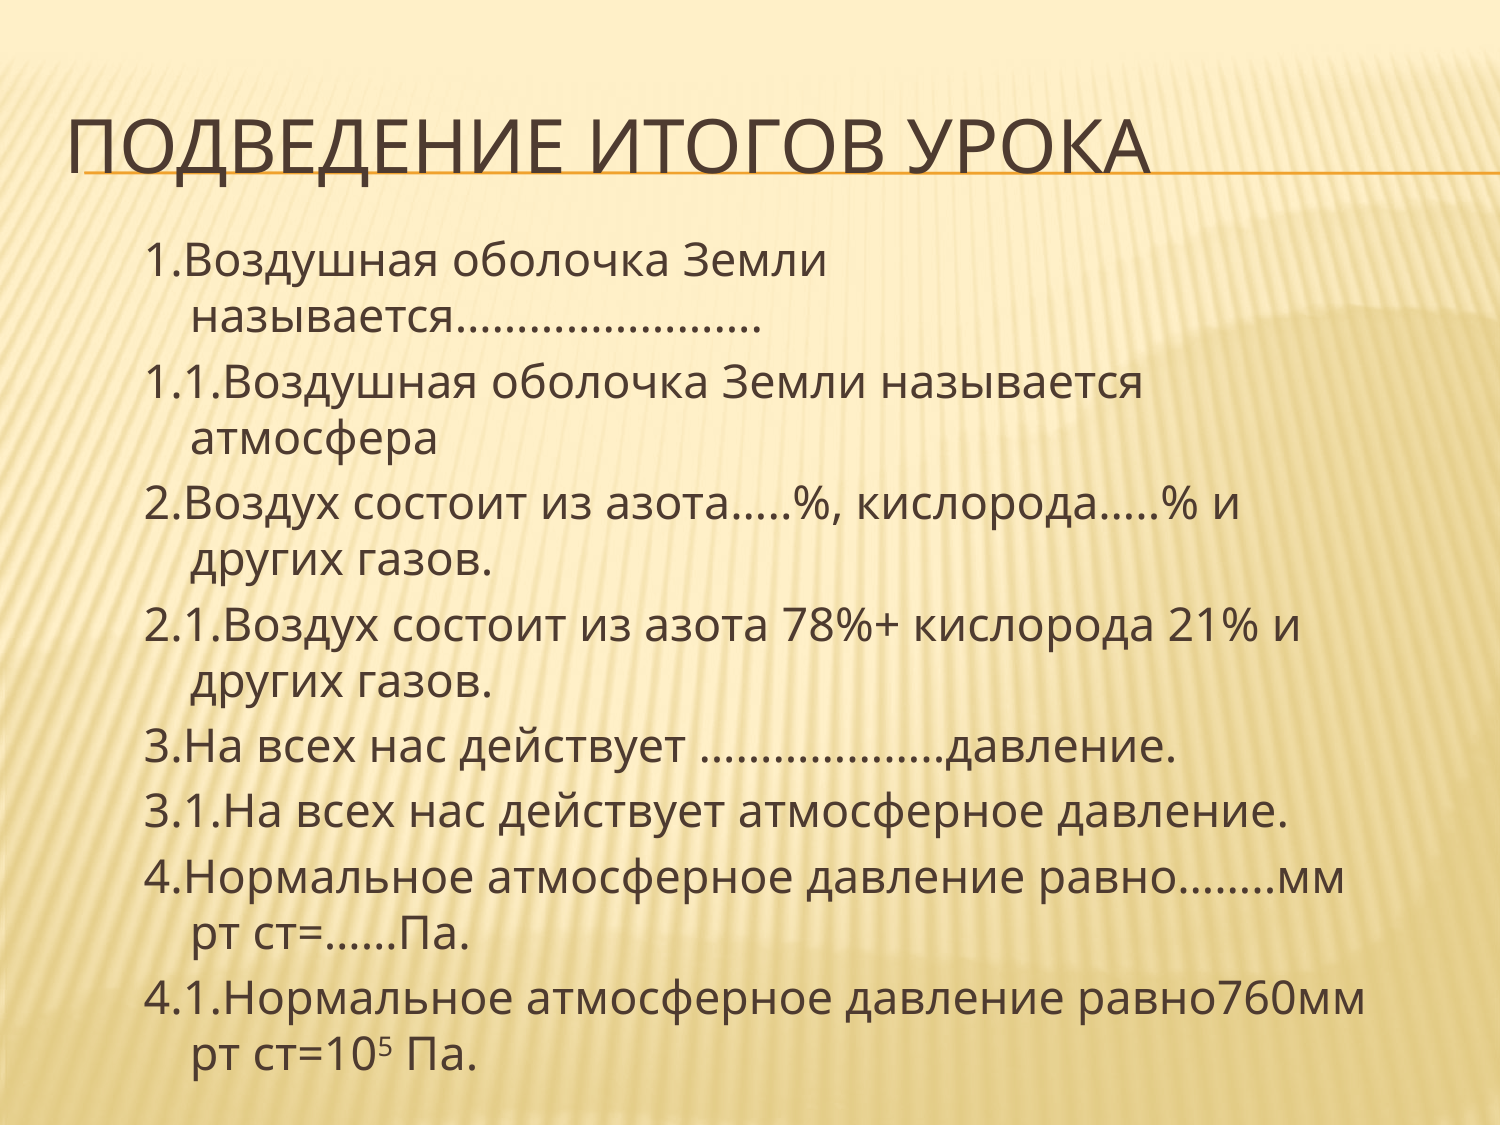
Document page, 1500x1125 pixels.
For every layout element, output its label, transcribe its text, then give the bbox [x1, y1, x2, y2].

title Подведение итогов урока [50, 75, 1475, 213]
list 1.Воздушная оболочка Земли называется……………………. 1.1.Воздушная оболочка Земли называется атмосфера 2.Воздух состоит из азота…..%, кислорода…..% и других газов. 2.1.Воздух состоит из азота 78%+ кислорода 21% и других газов. 3.На всех нас действует ………………..давление. 3.1.На всех нас действует атмосферное давление. 4.Нормальное атмосферное давление равно……..мм рт ст=……Па. 4.1.Нормальное атмосферное давление равно760мм рт ст=105 Па. [128, 222, 1404, 1090]
